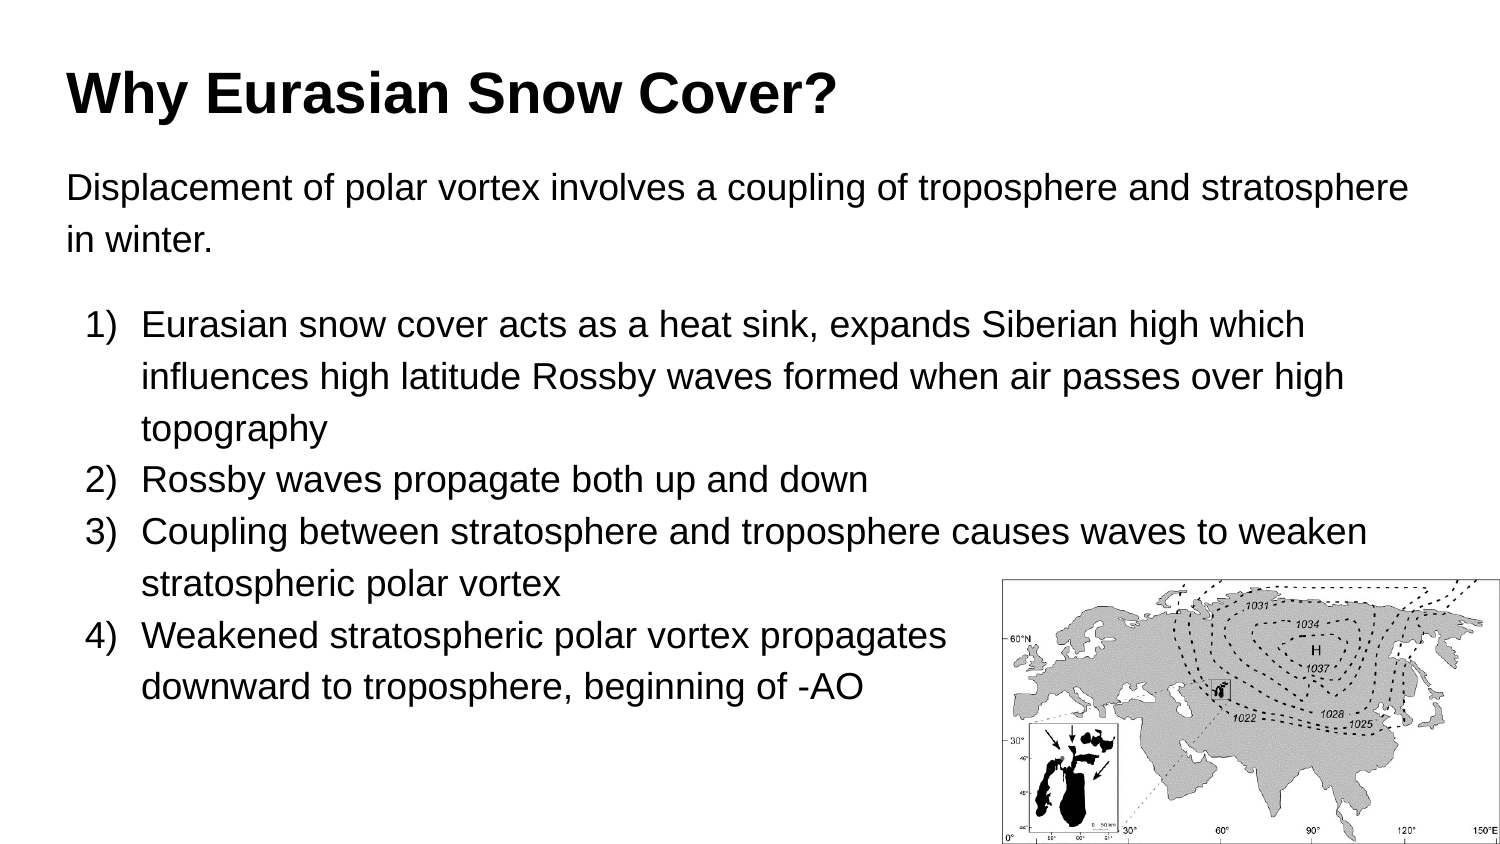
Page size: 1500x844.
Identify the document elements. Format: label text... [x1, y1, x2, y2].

list Displacement of polar vortex involves a coupling of troposphere and stratosphere in winter. Eurasian snow cover acts as a heat sink, expands Siberian high which influences high latitude Rossby waves formed when air passes over high topography Rossby waves propagate both up and down Coupling between stratosphere and troposphere causes waves to weaken stratospheric polar vortex Weakened stratospheric polar vortex propagates . downward to troposphere, beginning of -AO [51, 141, 1449, 703]
title Why Eurasian Snow Cover? [51, 40, 1449, 134]
picture [1002, 578, 1500, 844]
